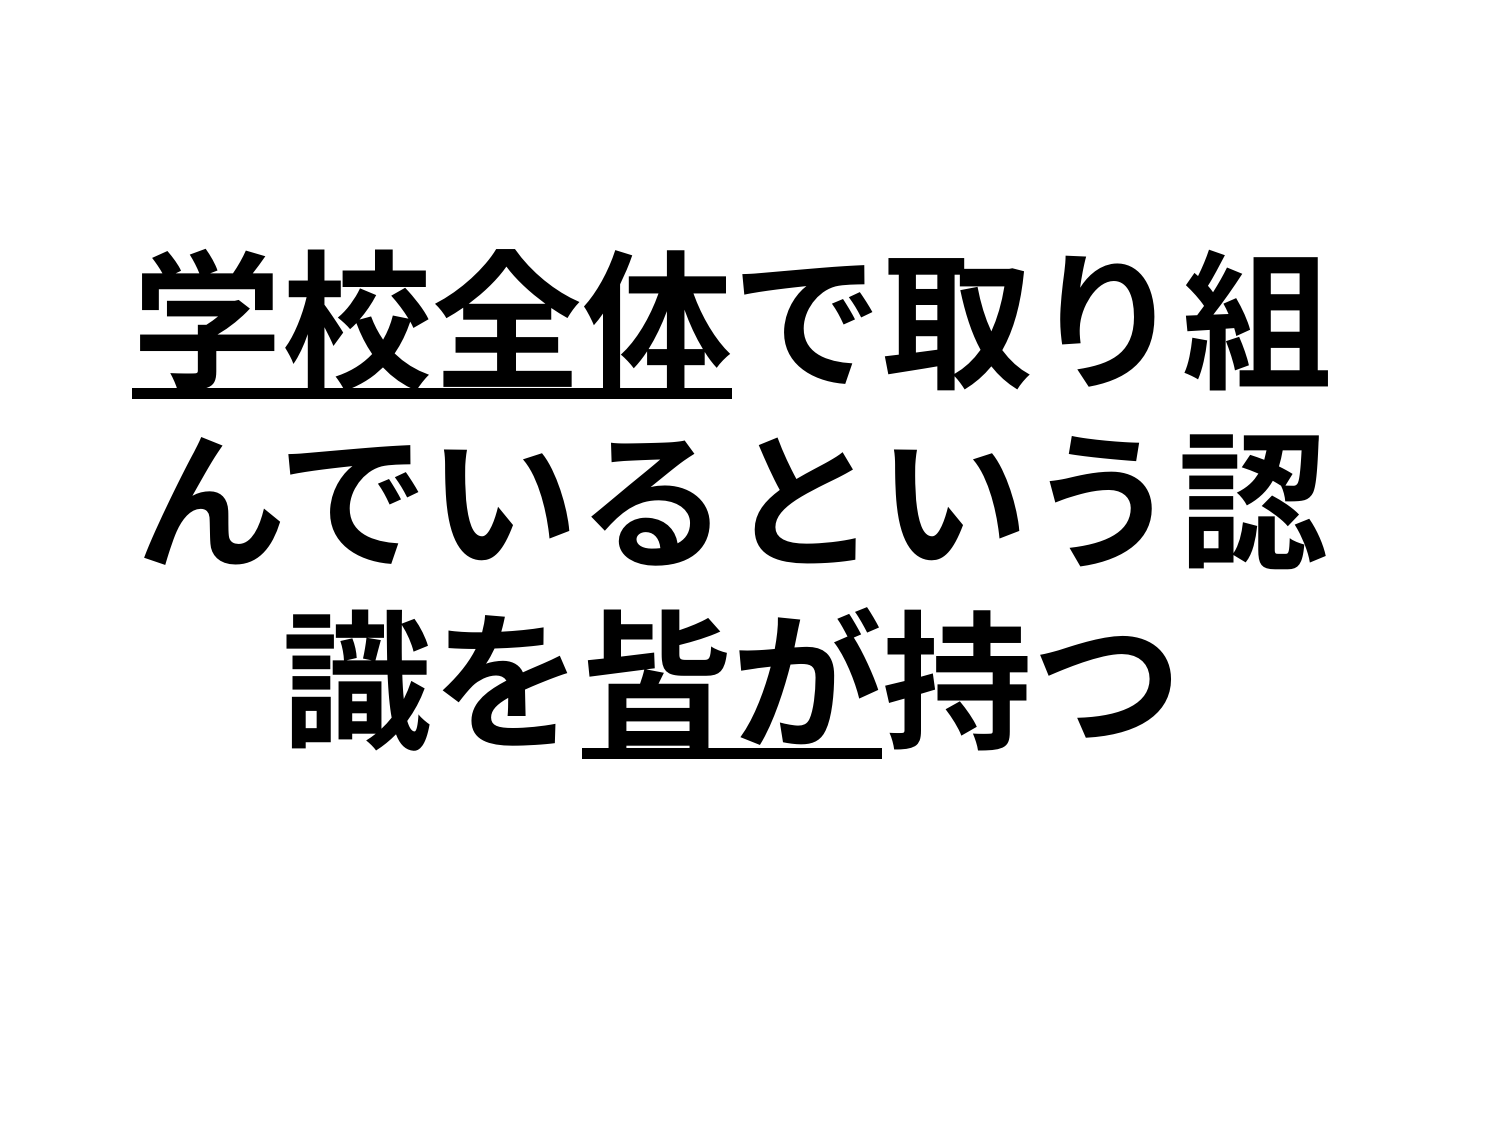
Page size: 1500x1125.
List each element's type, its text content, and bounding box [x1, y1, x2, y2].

text_box 学校全体で取り組んでいるという認識を皆が持つ [53, 219, 1412, 775]
